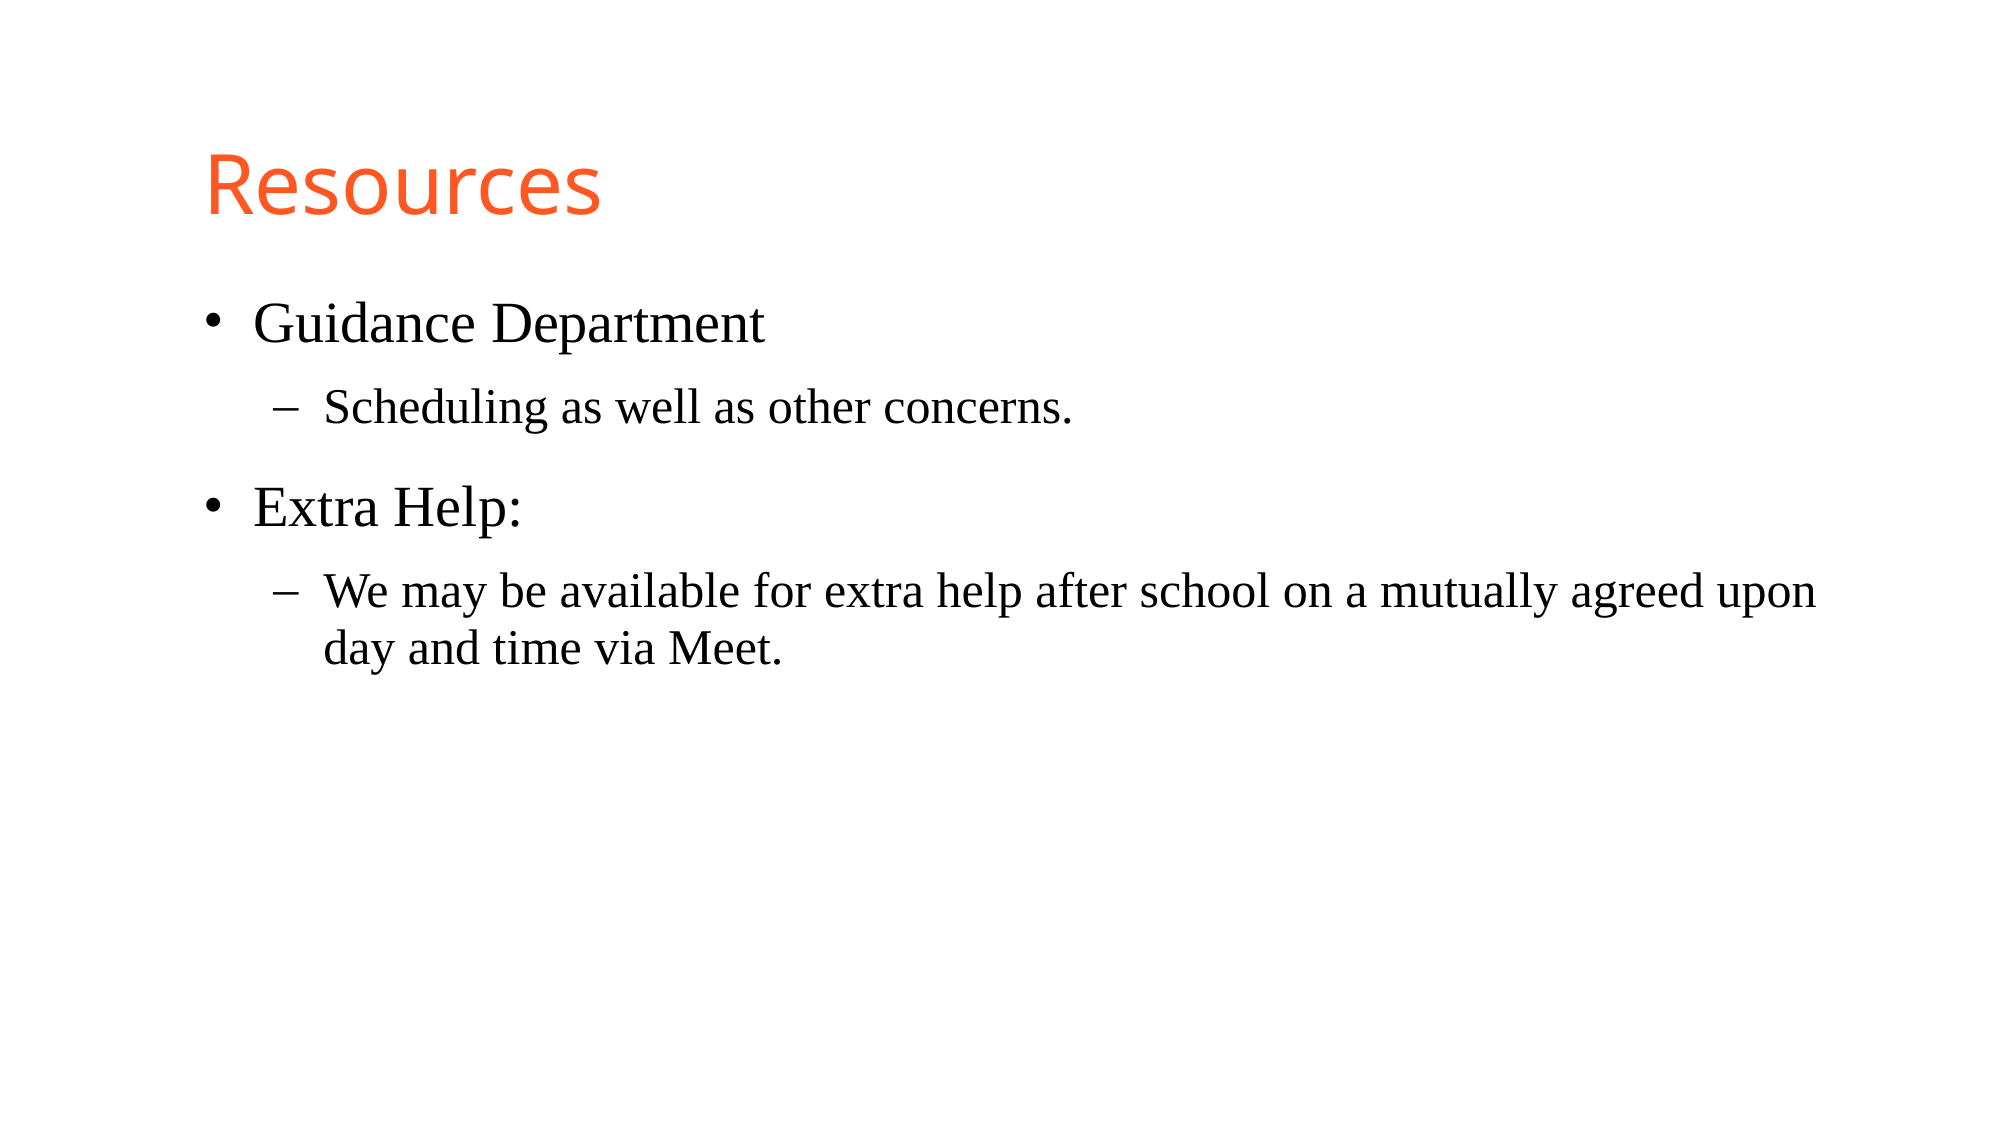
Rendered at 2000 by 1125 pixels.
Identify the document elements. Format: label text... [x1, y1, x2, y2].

title Resources [183, 12, 1850, 242]
list Guidance Department Scheduling as well as other concerns. Extra Help: We may be available for extra help after school on a mutually agreed upon day and time via Meet. [183, 279, 1850, 1013]
